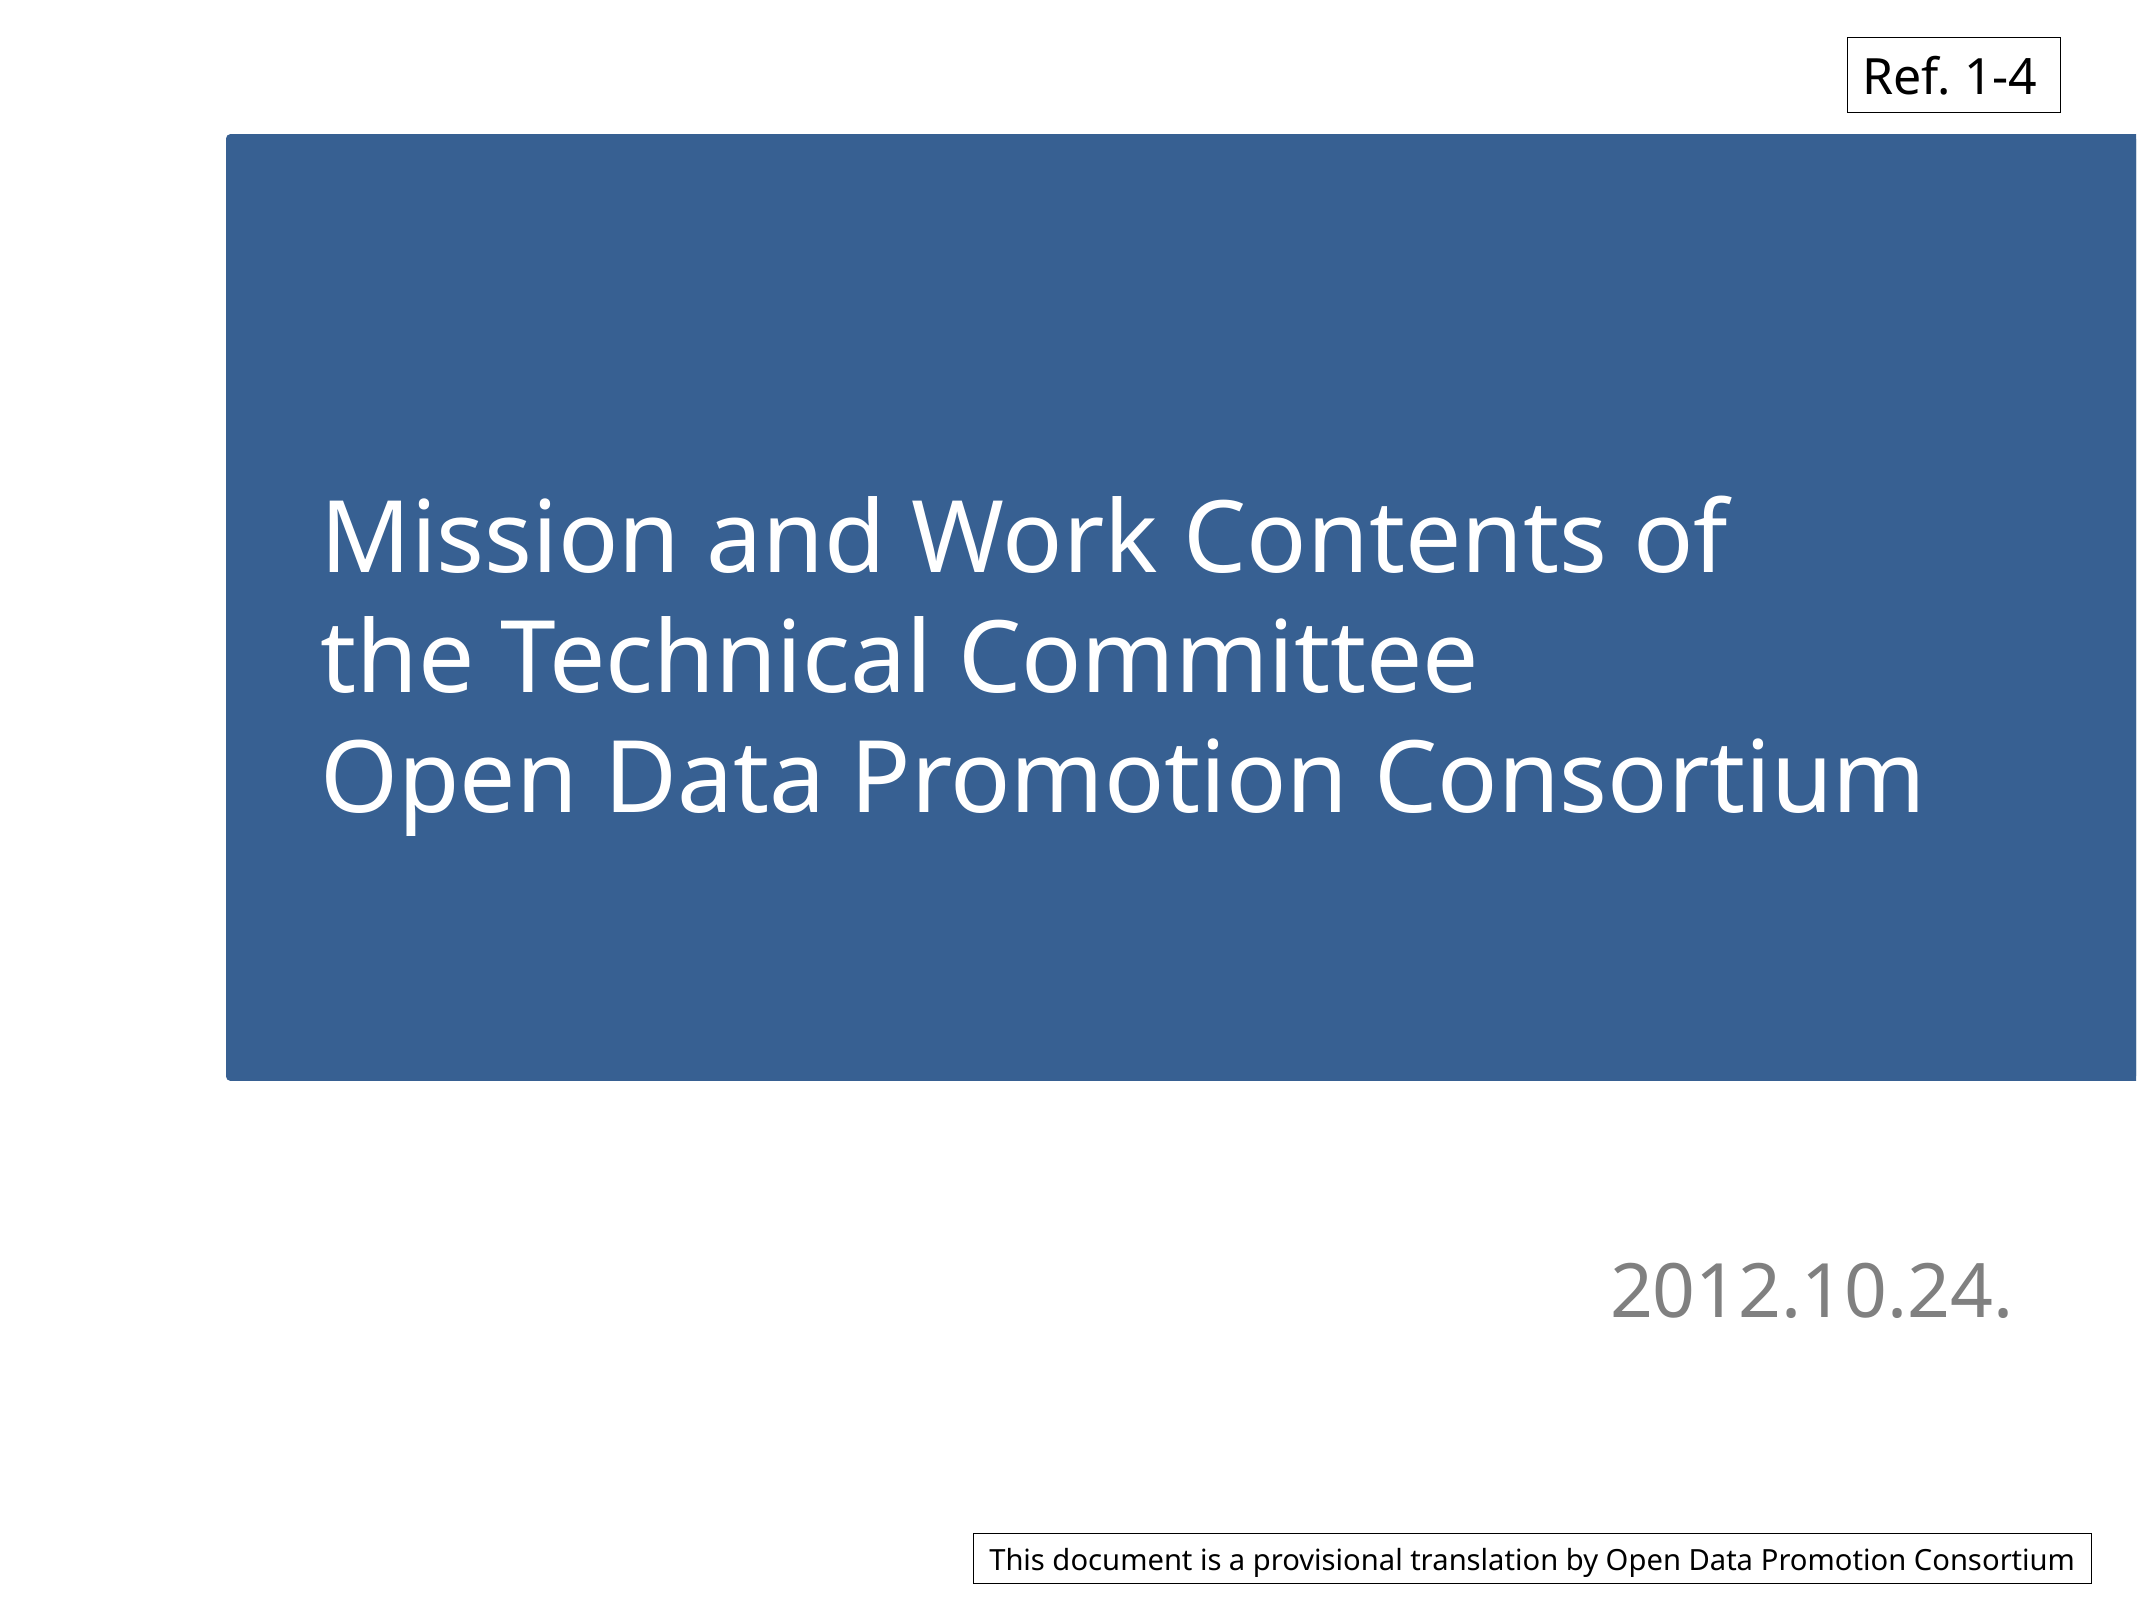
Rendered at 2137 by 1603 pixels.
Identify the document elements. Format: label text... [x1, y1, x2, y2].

title Mission and Work Contents of the Technical Committee Open Data Promotion Consortium [305, 461, 2013, 841]
text_box Ref. 1-4 [1847, 37, 2061, 113]
subtitle 2012.10.24. [305, 1199, 2030, 1323]
text_box This document is a provisional translation by Open Data Promotion Consortium [973, 1533, 2092, 1584]
